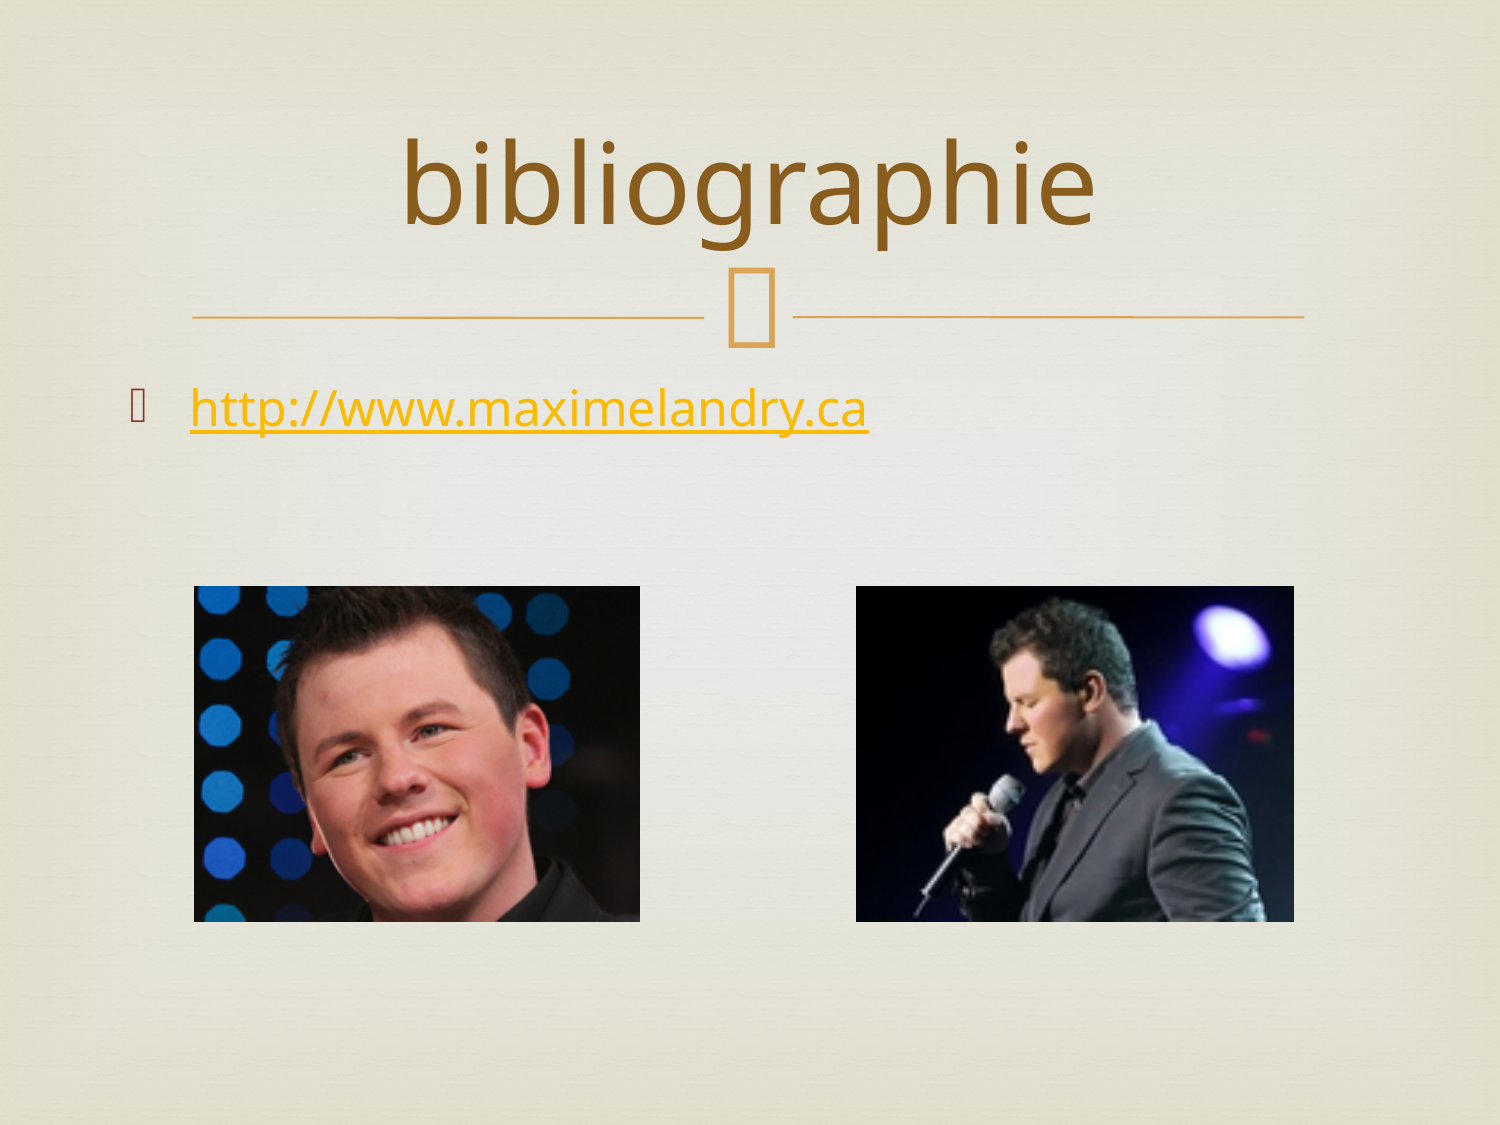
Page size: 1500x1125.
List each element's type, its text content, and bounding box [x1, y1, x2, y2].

list http://www.maximelandry.ca [114, 368, 1386, 1005]
title bibliographie [112, 93, 1386, 267]
picture [855, 585, 1294, 922]
picture [194, 585, 640, 922]
